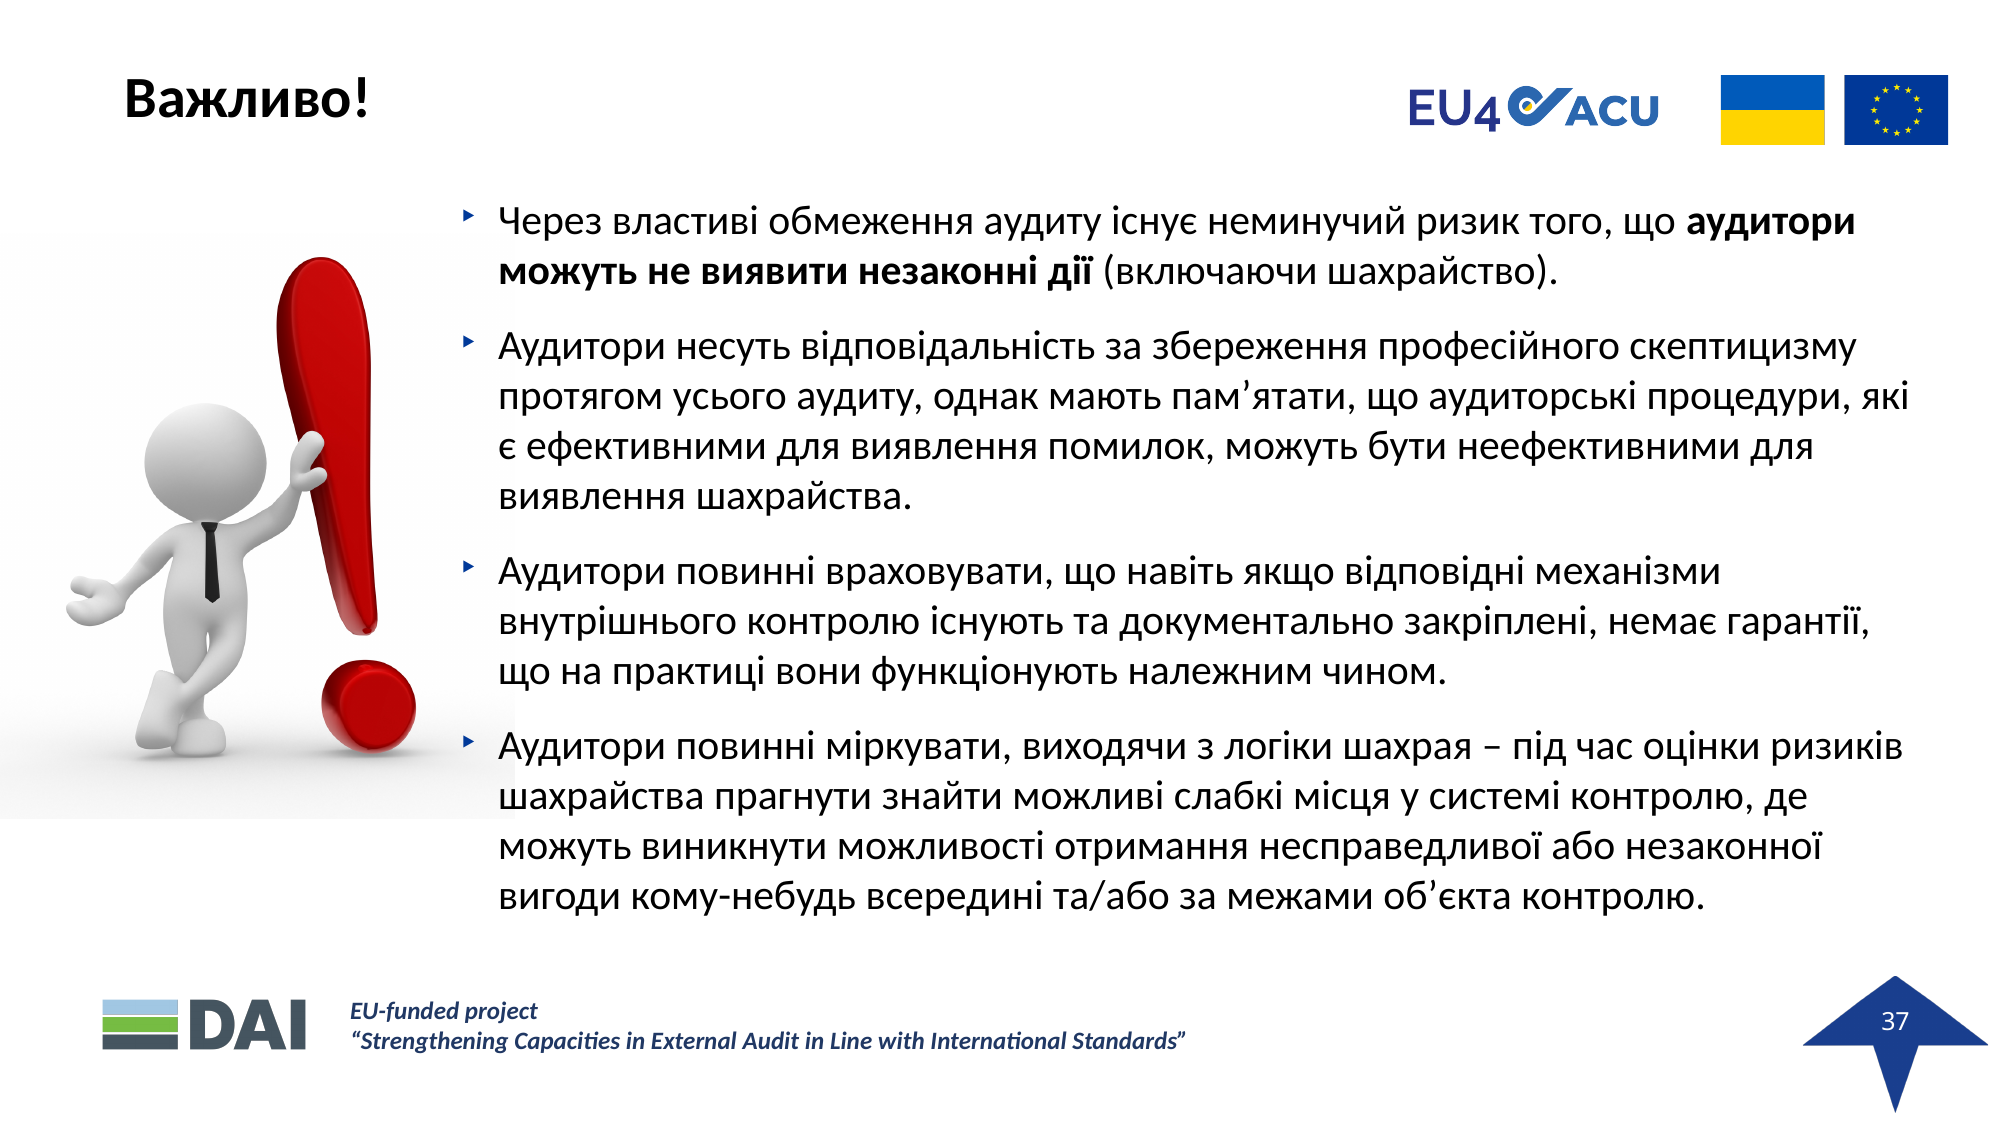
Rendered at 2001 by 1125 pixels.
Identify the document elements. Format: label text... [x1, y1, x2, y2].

text_box EU-funded project “Strengthening Capacities in External Audit in Line with International Standards” [335, 987, 1782, 1062]
list Через властиві обмеження аудиту існує неминучий ризик того, що аудитори можуть не виявити незаконні дії (включаючи шахрайство). Аудитори несуть відповідальність за збереження професійного скептицизму протягом усього аудиту, однак мають пам’ятати, що аудиторські процедури, які є ефективними для виявлення помилок, можуть бути неефективними для виявлення шахрайства. Аудитори повинні враховувати, що навіть якщо відповідні механізми внутрішнього контролю існують та документально закріплені, немає гарантії, що на практиці вони функціонують належним чином. Аудитори повинні міркувати, виходячи з логіки шахрая – під час оцінки ризиків шахрайства прагнути знайти можливі слабкі місця у системі контролю, де можуть виникнути можливості отримання несправедливої або незаконної вигоди кому-небудь всередині та/або за межами об’єкта контролю. [445, 152, 1940, 958]
title Важливо! [109, 26, 561, 171]
slide_number 37 [1851, 992, 1940, 1053]
picture [1406, 82, 1661, 137]
picture [0, 233, 515, 819]
picture [102, 999, 306, 1050]
